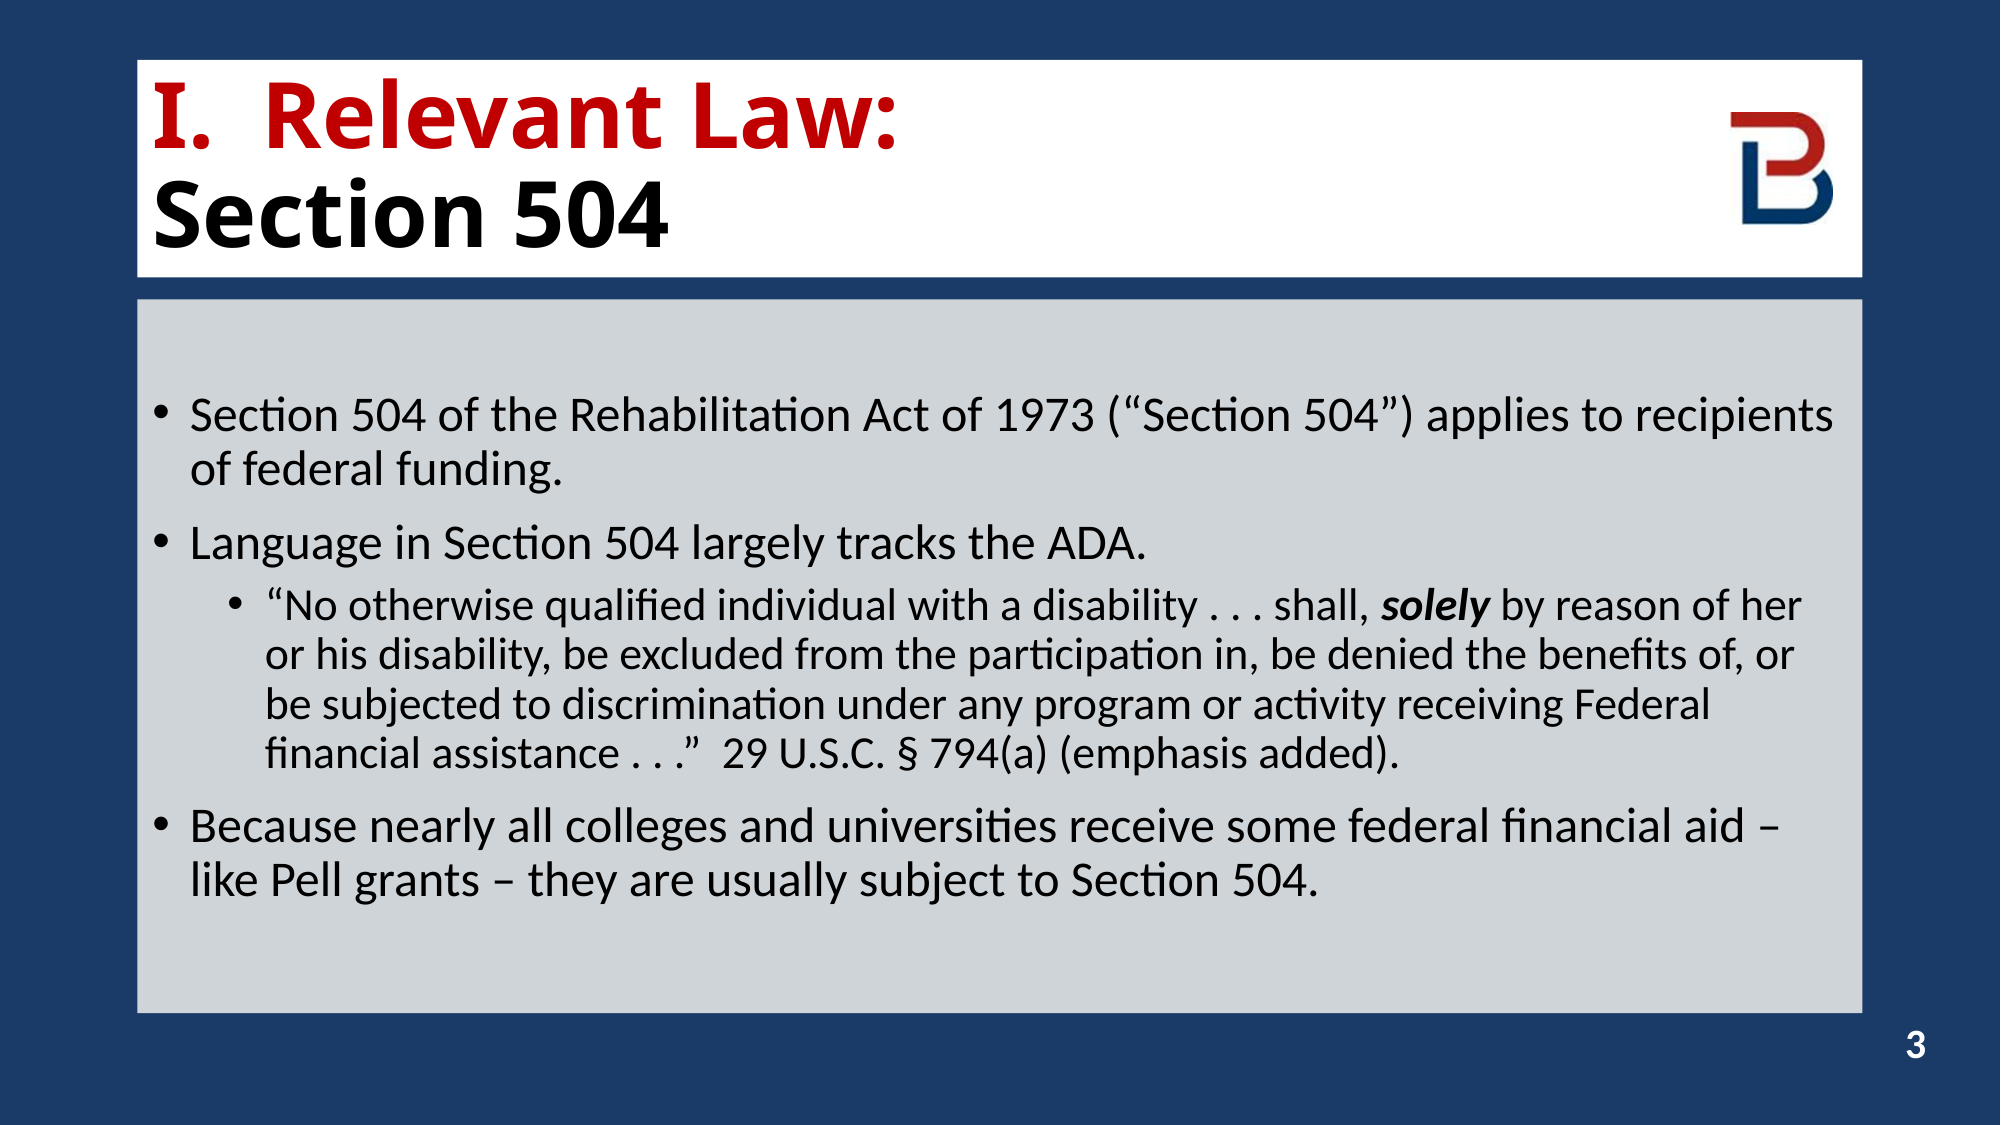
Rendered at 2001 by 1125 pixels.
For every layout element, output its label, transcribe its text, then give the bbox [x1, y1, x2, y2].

picture [1730, 112, 1833, 225]
title I. Relevant Law: Section 504 [137, 59, 1863, 278]
list Section 504 of the Rehabilitation Act of 1973 (“Section 504”) applies to recipients of federal funding. Language in Section 504 largely tracks the ADA. “No otherwise qualified individual with a disability . . . shall, solely by reason of her or his disability, be excluded from the participation in, be denied the benefits of, or be subjected to discrimination under any program or activity receiving Federal financial assistance . . .” 29 U.S.C. § 794(a) (emphasis added). Because nearly all colleges and universities receive some federal financial aid – like Pell grants – they are usually subject to Section 504. [137, 299, 1863, 1014]
text_box 3 [1890, 1009, 1955, 1075]
